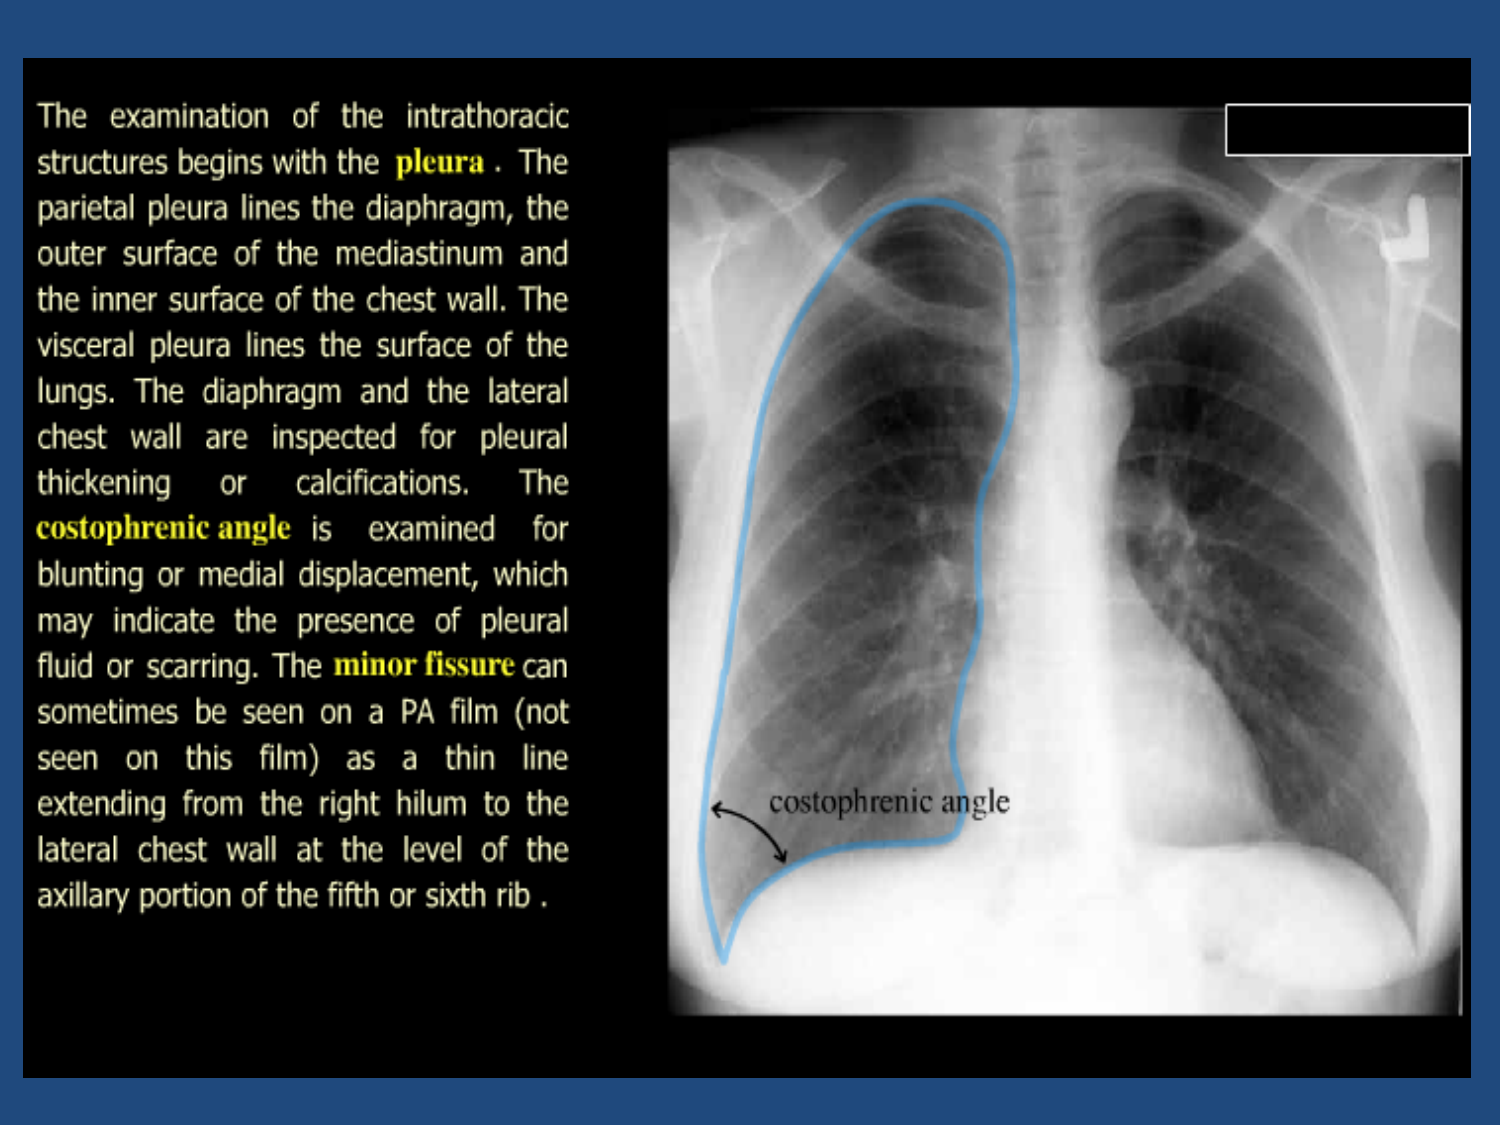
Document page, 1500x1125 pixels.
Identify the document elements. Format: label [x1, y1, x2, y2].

picture [23, 58, 1471, 1079]
